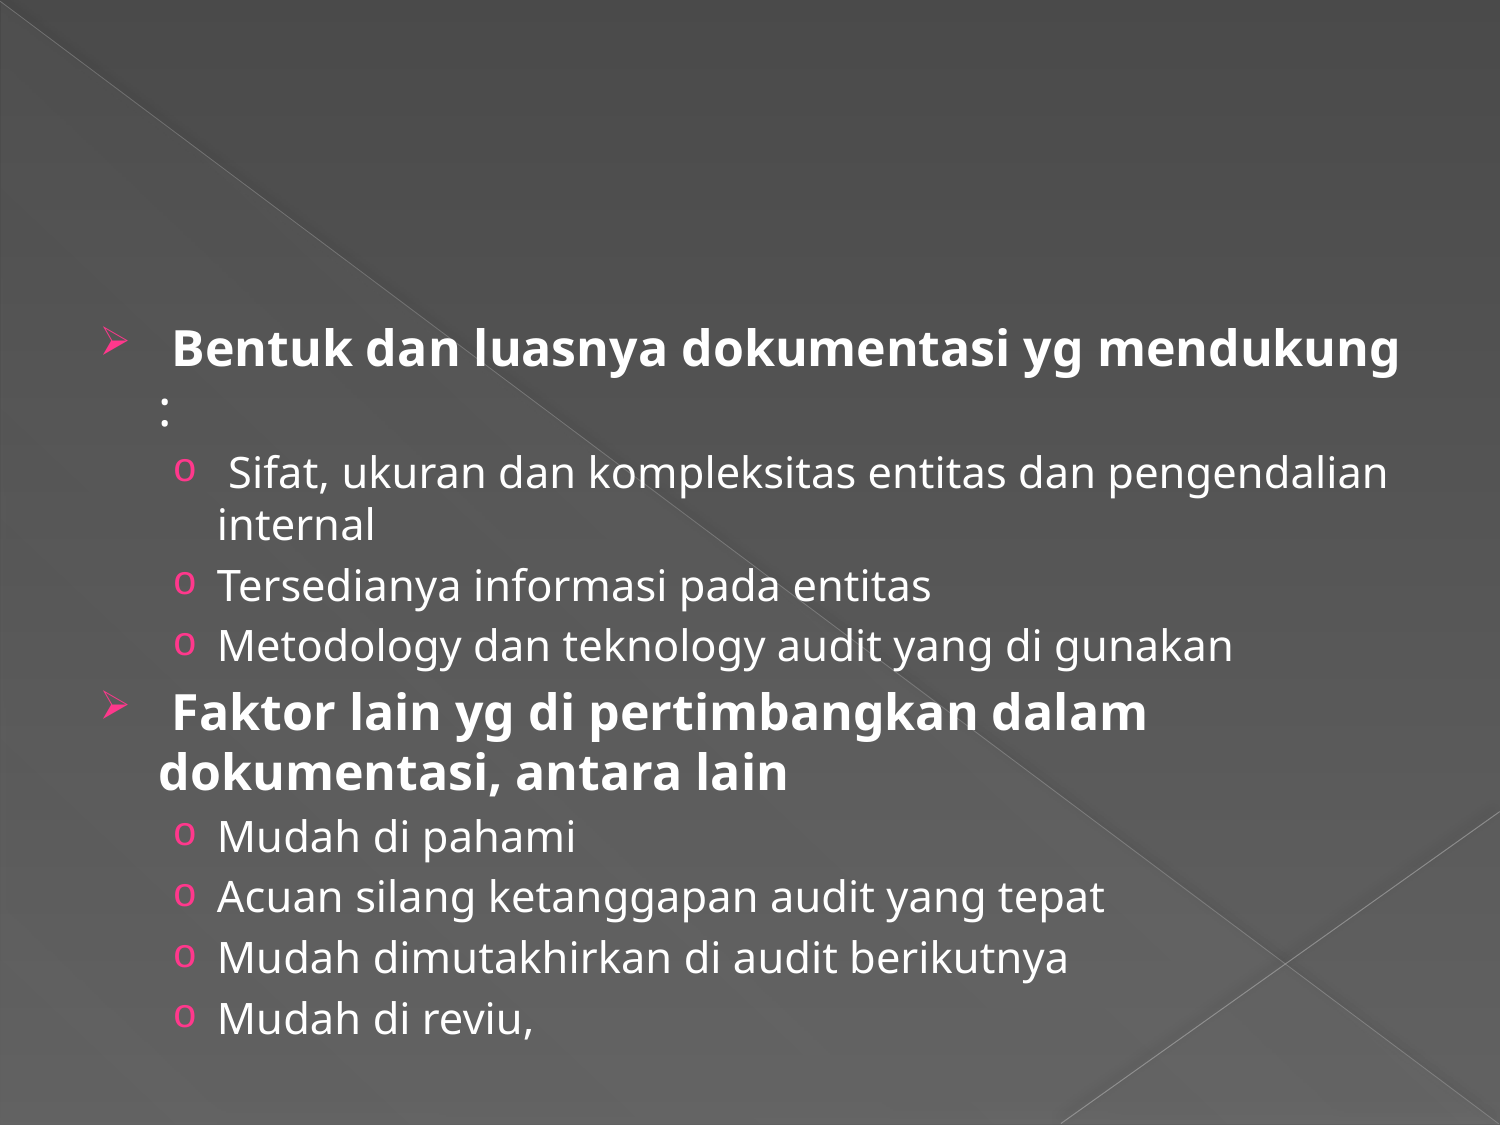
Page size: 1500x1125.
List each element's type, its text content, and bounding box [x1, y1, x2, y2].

list Bentuk dan luasnya dokumentasi yg mendukung : Sifat, ukuran dan kompleksitas entitas dan pengendalian internal Tersedianya informasi pada entitas Metodology dan teknology audit yang di gunakan Faktor lain yg di pertimbangkan dalam dokumentasi, antara lain Mudah di pahami Acuan silang ketanggapan audit yang tepat Mudah dimutakhirkan di audit berikutnya Mudah di reviu, [75, 308, 1425, 1059]
